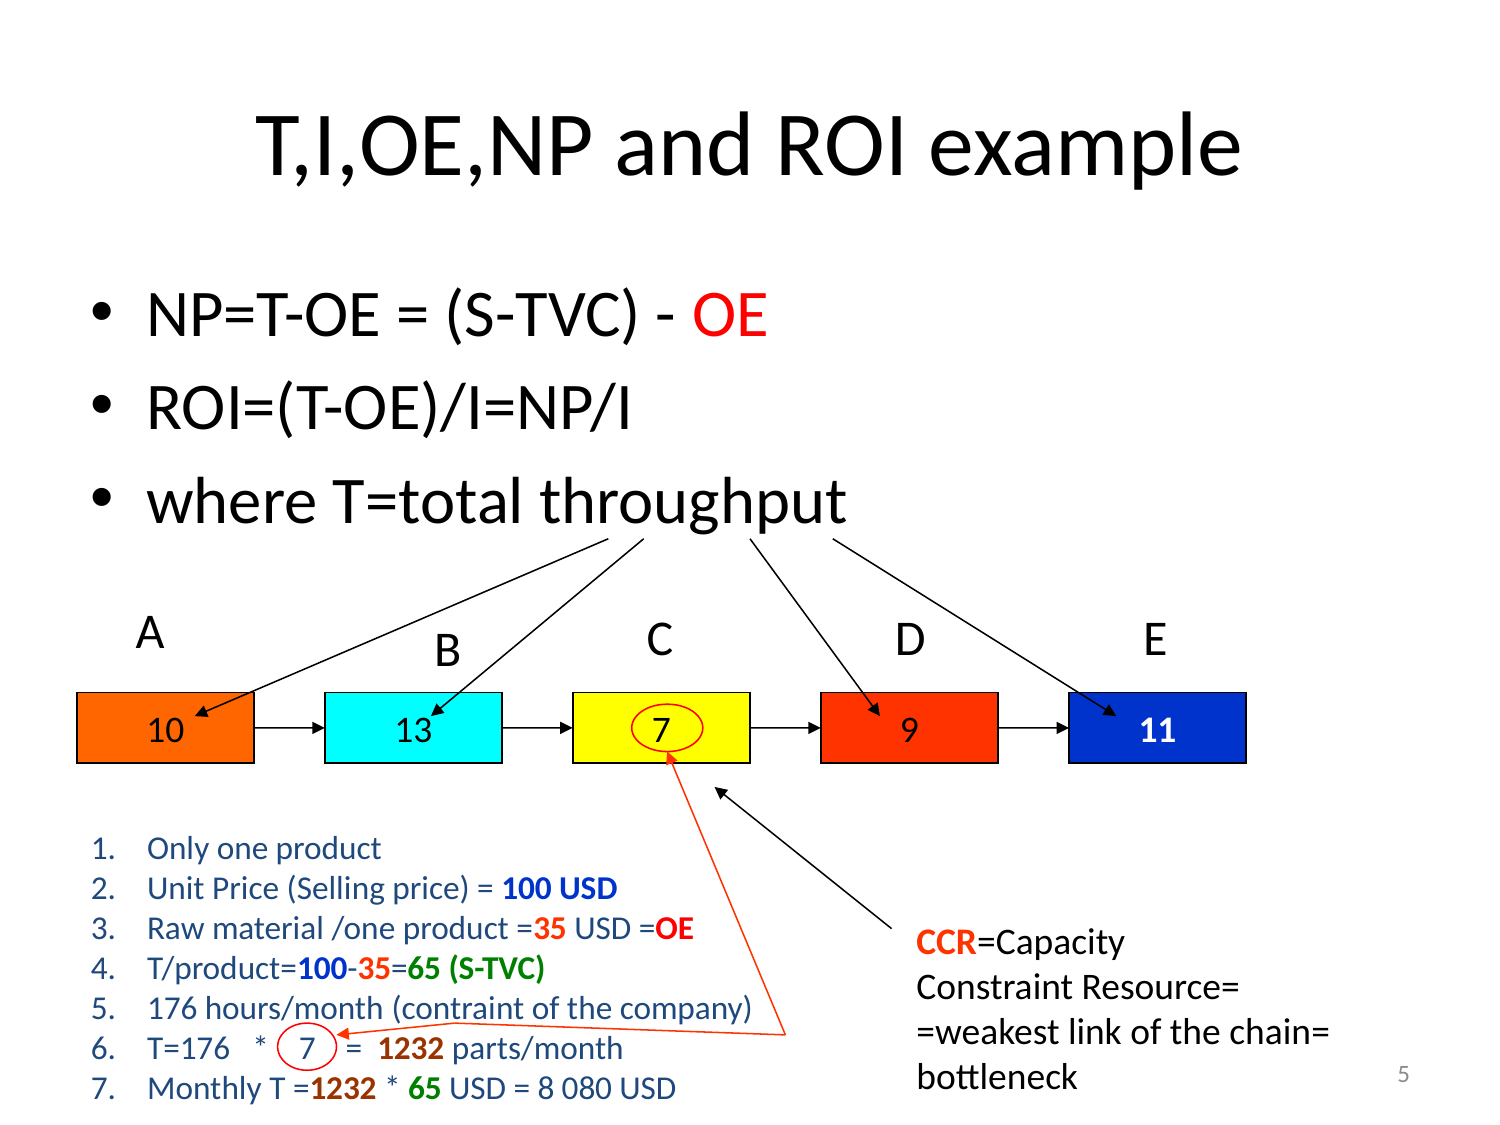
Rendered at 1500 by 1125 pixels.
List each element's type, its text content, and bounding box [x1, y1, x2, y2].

text_box 7 [572, 692, 750, 764]
list NP=T-OE = (S-TVC) - OE ROI=(T-OE)/I=NP/I where T=total throughput [75, 262, 1425, 1005]
text_box C [631, 597, 689, 673]
text_box 11 [1069, 692, 1247, 764]
text_box B [419, 609, 477, 685]
text_box [336, 1023, 454, 1040]
text_box [749, 721, 821, 735]
text_box E [1128, 597, 1183, 673]
text_box 10 [76, 692, 254, 764]
text_box [998, 721, 1069, 735]
text_box CCR=Capacity Constraint Resource= =weakest link of the chain= bottleneck [901, 909, 1346, 1105]
text_box [666, 751, 786, 1035]
text_box [194, 538, 609, 717]
text_box [714, 786, 892, 929]
text_box D [880, 597, 941, 673]
text_box [749, 538, 880, 717]
title T,I,OE,NP and ROI example [75, 45, 1425, 233]
text_box A [120, 591, 180, 666]
text_box 13 [324, 692, 502, 764]
text_box [832, 538, 1117, 717]
text_box [501, 721, 573, 735]
text_box [430, 538, 644, 717]
text_box 9 [820, 692, 998, 764]
text_box [277, 1023, 337, 1071]
text_box [631, 704, 703, 752]
text_box [253, 721, 325, 735]
text_box Only one product Unit Price (Selling price) = 100 USD Raw material /one product =35 USD =OE T/product=100-35=65 (S-TVC) 176 hours/month (contraint of the company) T=176 * 7 = 1232 parts/month Monthly T =1232 * 65 USD = 8 080 USD [76, 818, 769, 1114]
slide_number 5 [1346, 1042, 1425, 1103]
